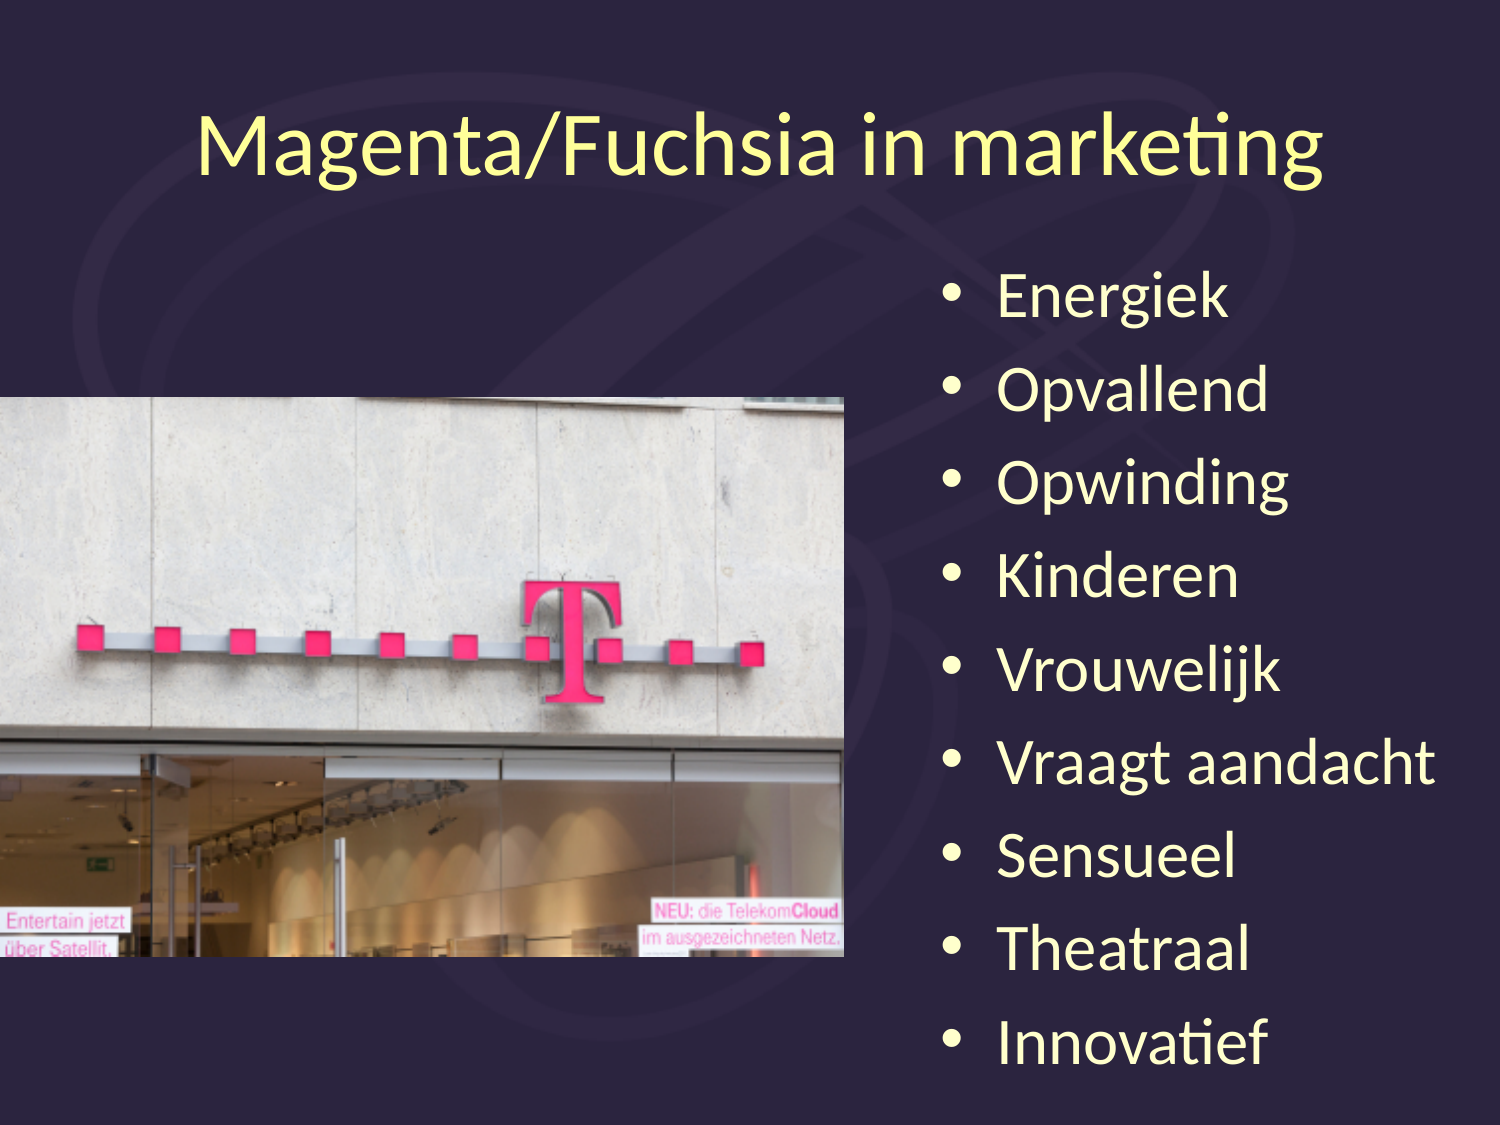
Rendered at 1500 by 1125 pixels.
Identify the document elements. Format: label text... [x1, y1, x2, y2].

title Magenta/Fuchsia in marketing [74, 44, 1426, 233]
list Energiek Opvallend Opwinding Kinderen Vrouwelijk Vraagt aandacht Sensueel Theatraal Innovatief [925, 243, 1500, 1125]
picture [0, 0, 1500, 1125]
